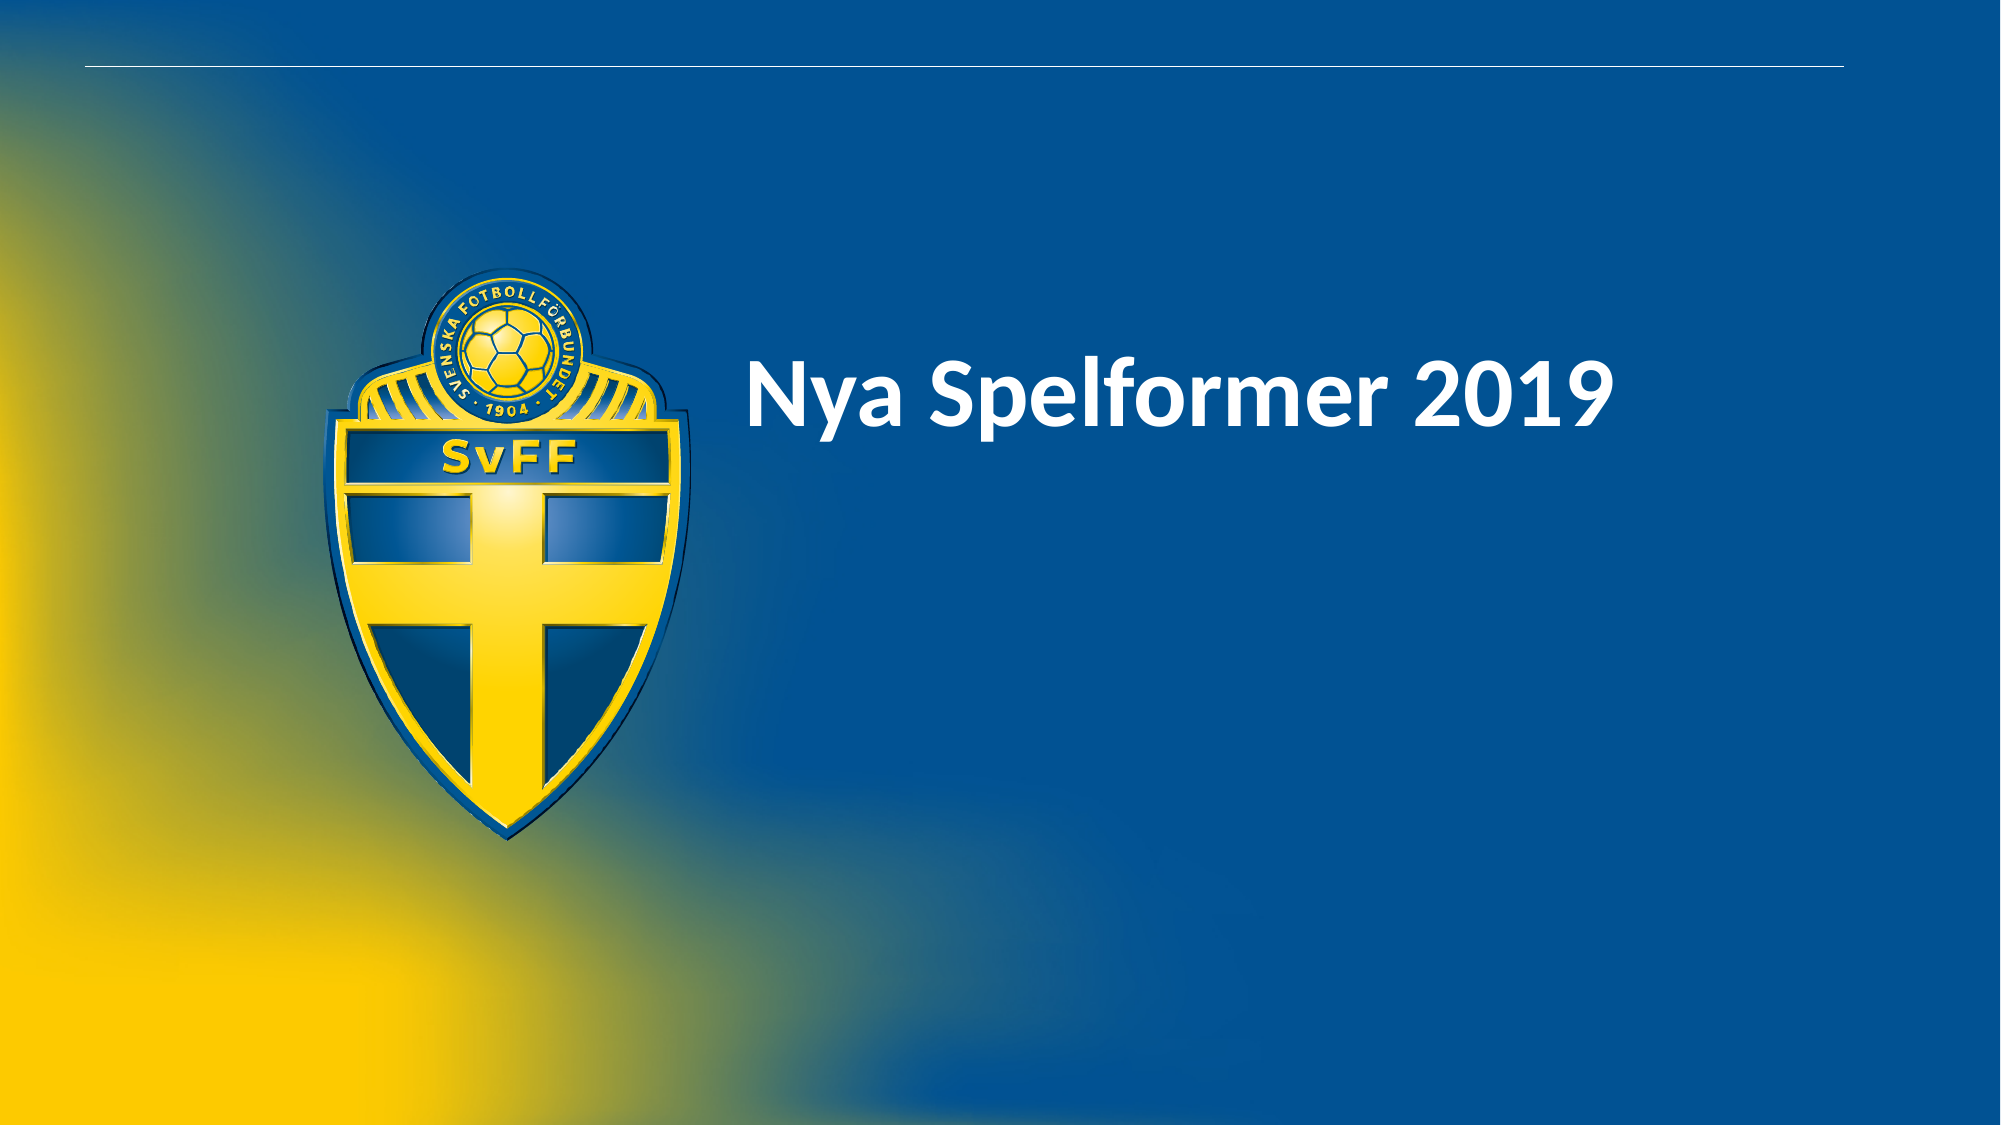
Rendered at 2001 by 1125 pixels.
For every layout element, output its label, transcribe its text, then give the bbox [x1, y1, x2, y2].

picture [0, 0, 2001, 1125]
title Nya Spelformer 2019 [745, 340, 1941, 548]
